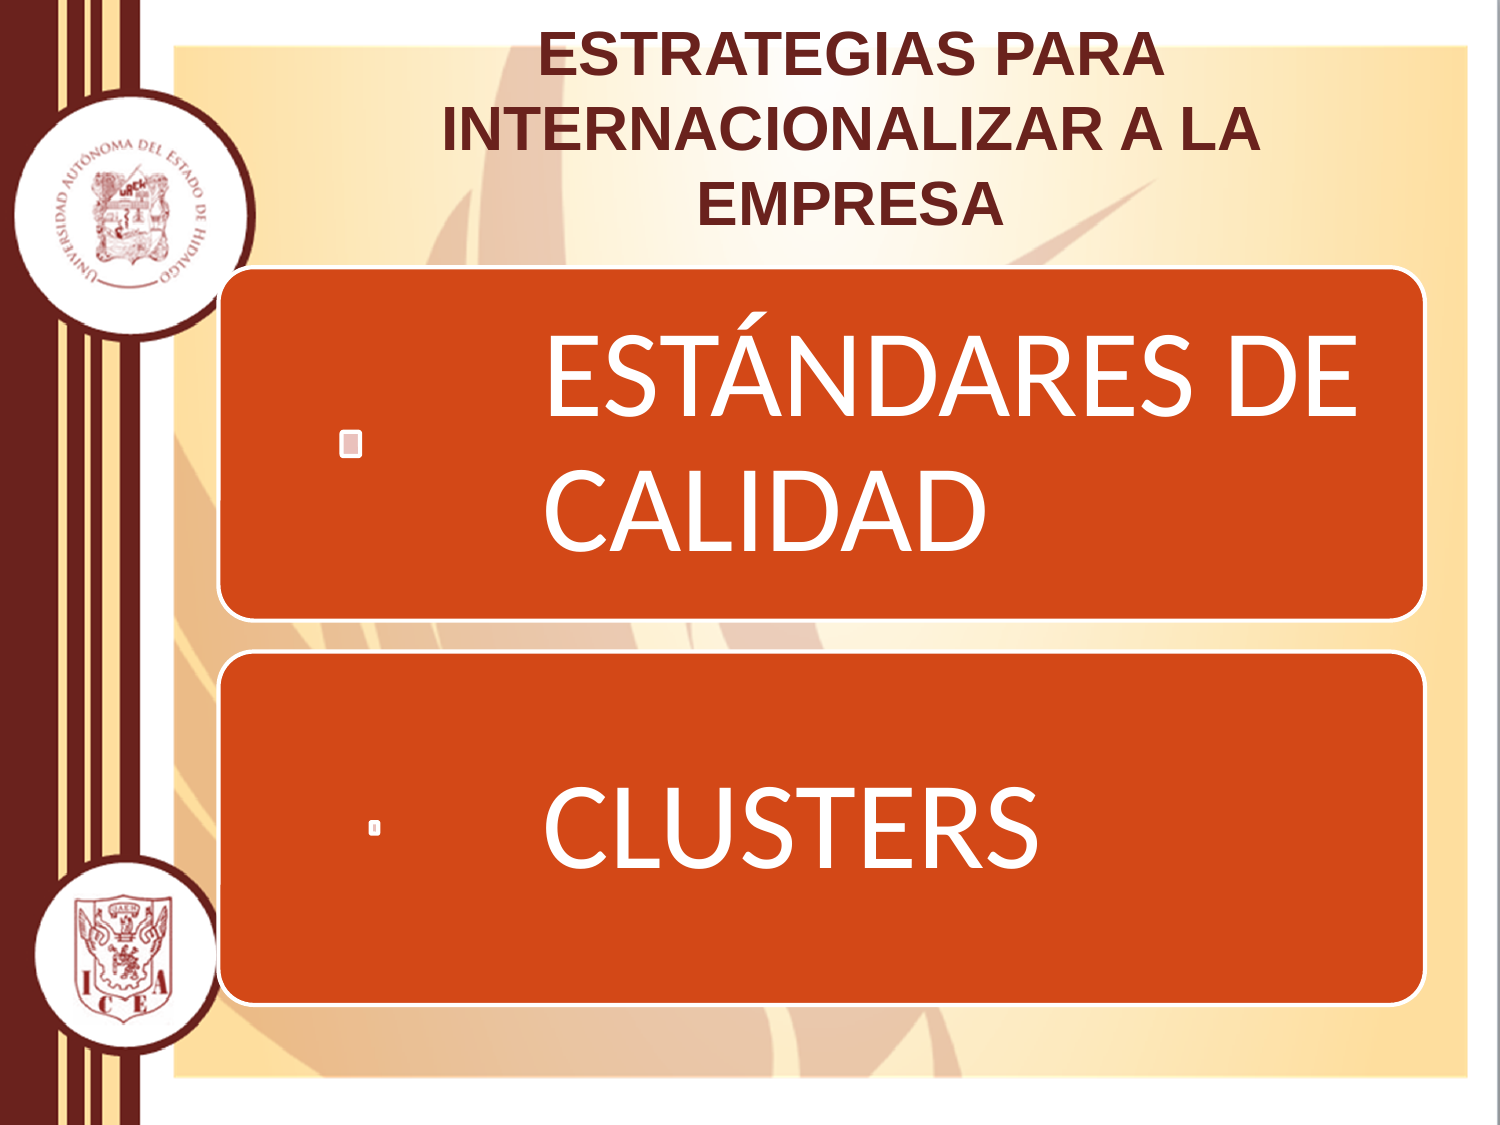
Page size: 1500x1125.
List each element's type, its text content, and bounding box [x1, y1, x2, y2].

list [218, 262, 1426, 1006]
picture [0, 0, 1500, 1125]
title ESTRATEGIAS PARA INTERNACIONALIZAR A LA EMPRESA [277, 7, 1425, 244]
